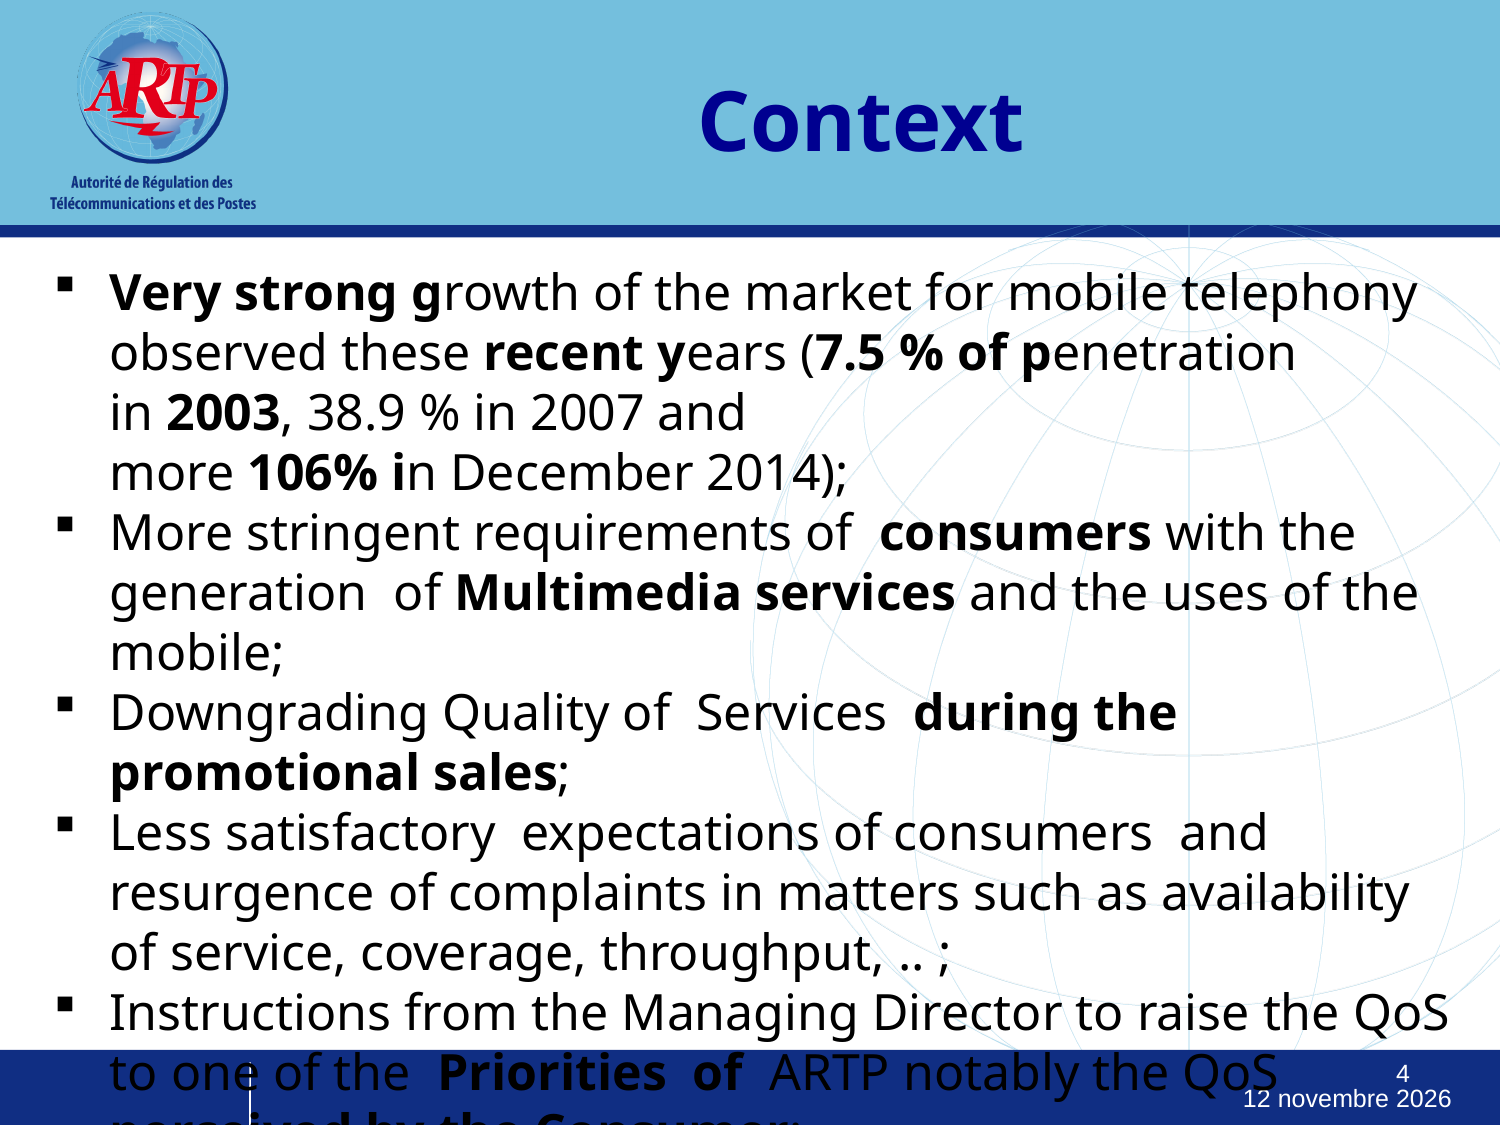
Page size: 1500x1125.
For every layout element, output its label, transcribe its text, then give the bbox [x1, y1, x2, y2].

picture [750, 225, 1500, 1049]
text_box Very strong growth of the market for mobile telephony observed these recent years (7.5 % of penetration in 2003, 38.9 % in 2007 and more 106% in December 2014); More stringent requirements of consumers with the generation of Multimedia services and the uses of the mobile; Downgrading Quality of Services during the promotional sales; Less satisfactory expectations of consumers and resurgence of complaints in matters such as availability of service, coverage, throughput, .. ; Instructions from the Managing Director to raise the QoS to one of the Priorities of ARTP notably the QoS perceived by the Consumer; Orientation toward the QoE; Ambition to align on the International Standards; [38, 252, 1471, 1125]
picture [50, 12, 256, 213]
text_box Context [320, 49, 1424, 176]
